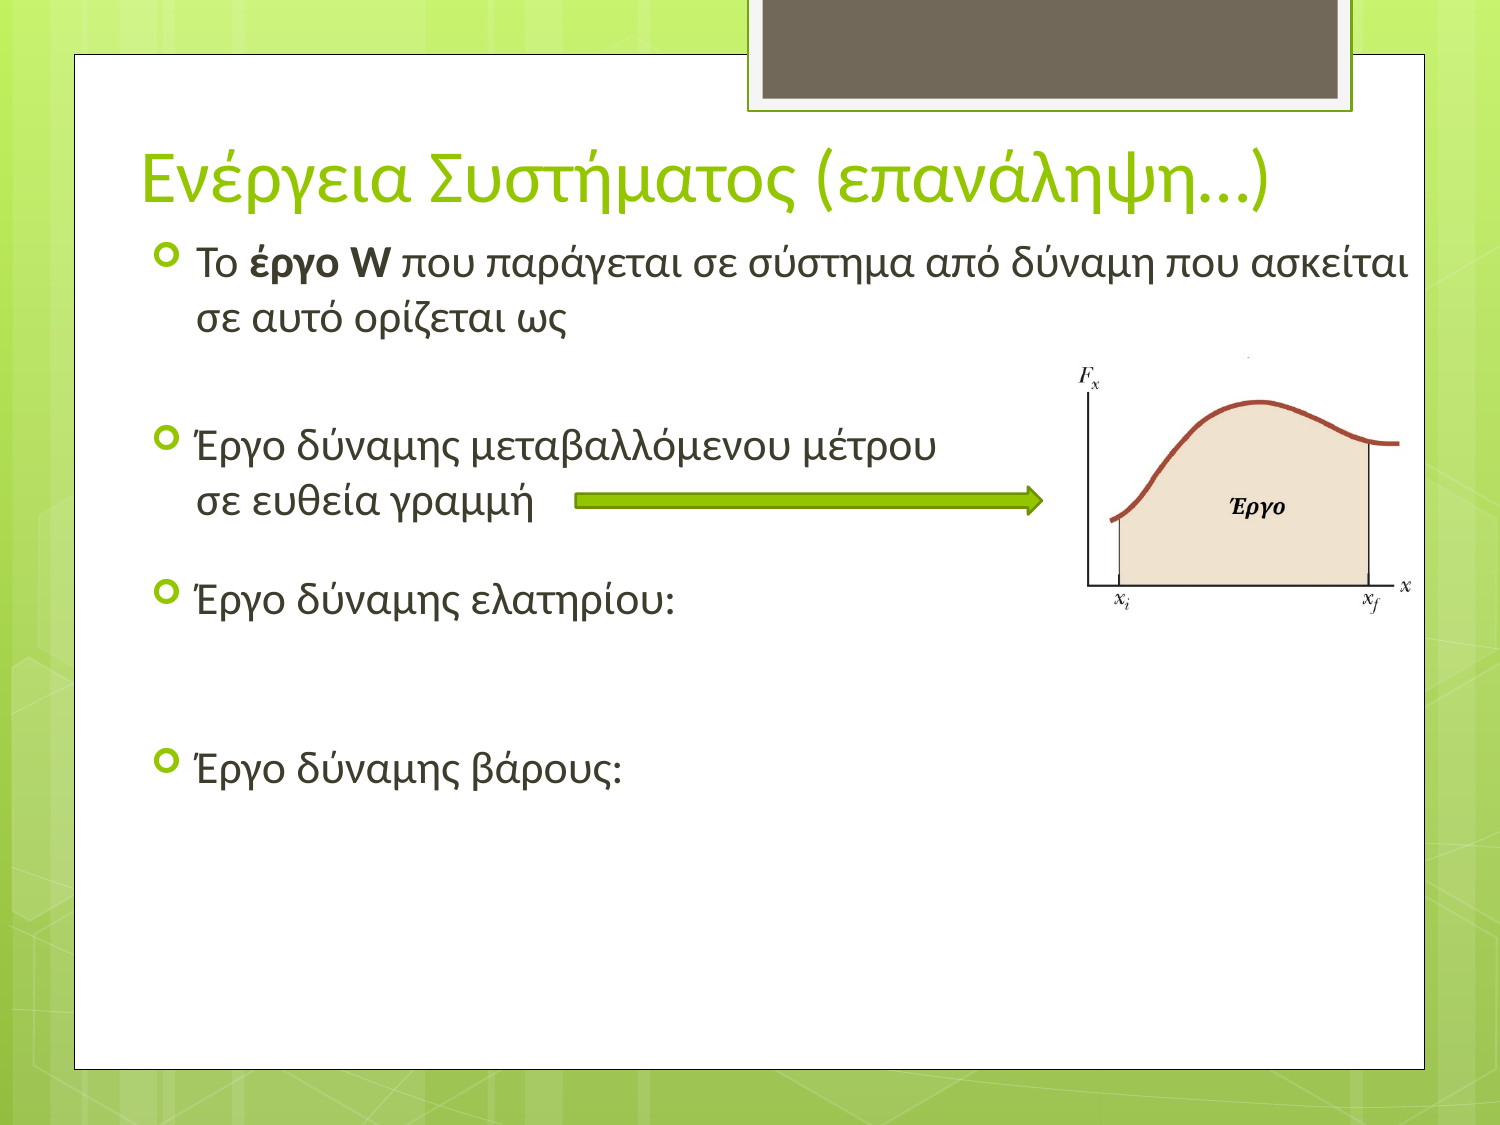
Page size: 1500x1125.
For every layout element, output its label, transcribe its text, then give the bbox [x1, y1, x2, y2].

text_box [574, 485, 1043, 516]
picture [1068, 356, 1420, 617]
title Ενέργεια Συστήματος (επανάληψη…) [125, 118, 1388, 225]
